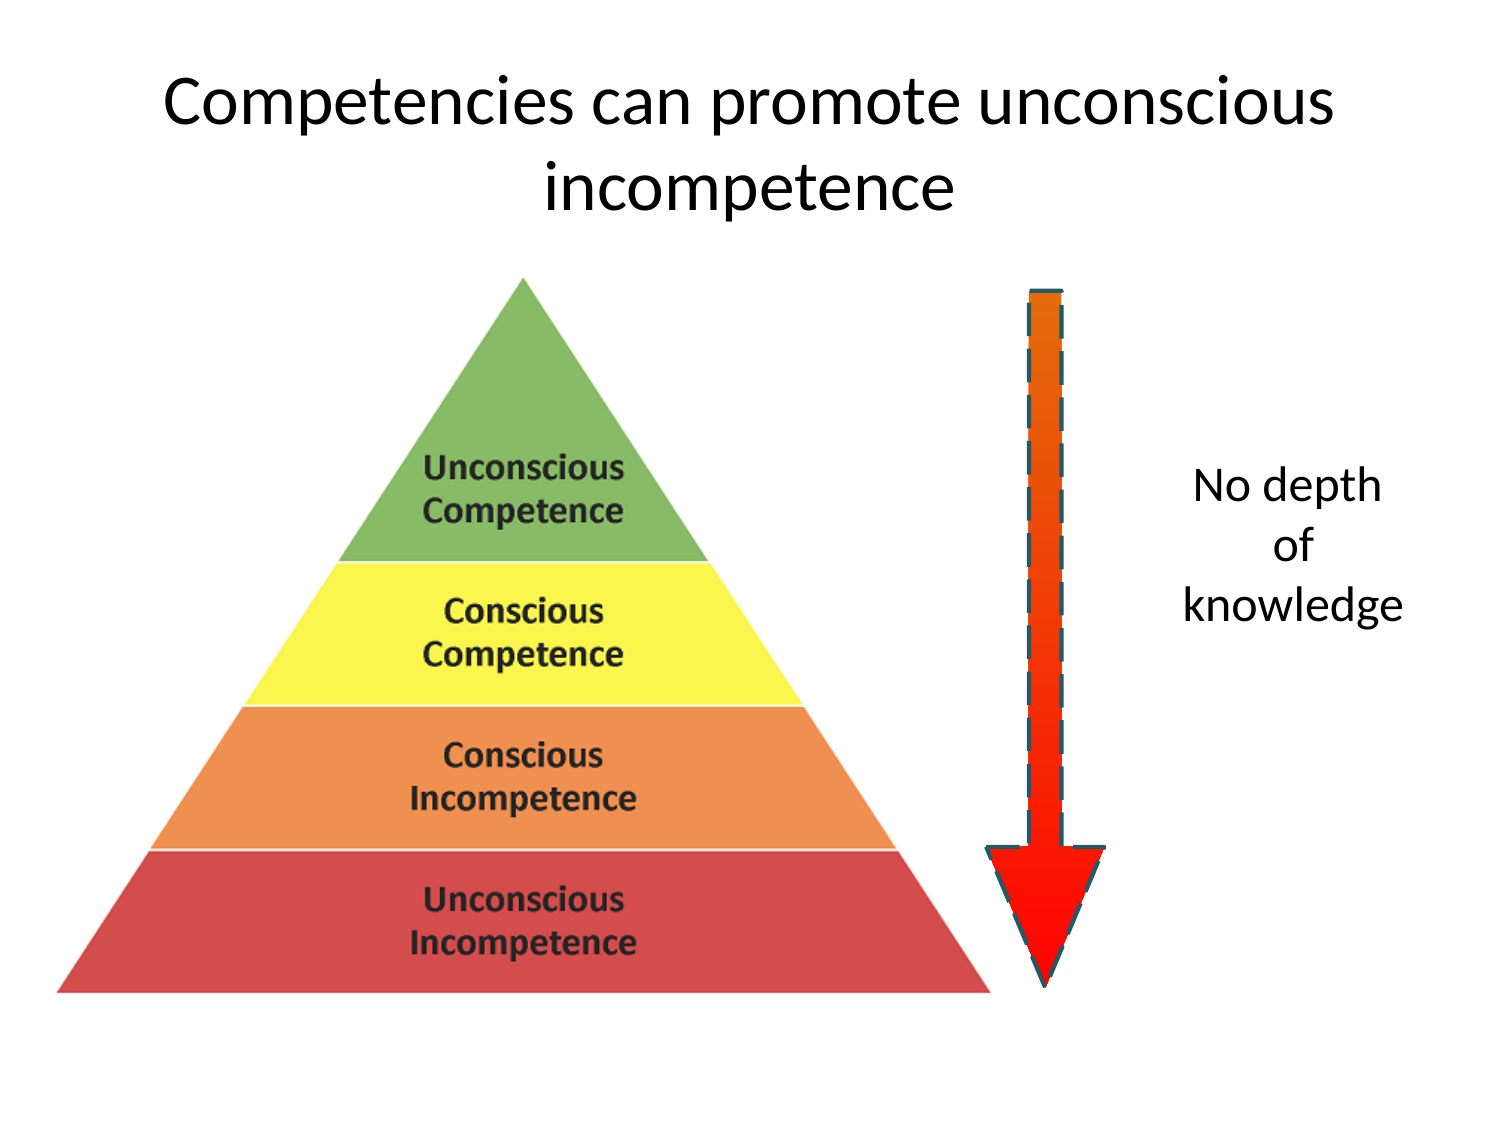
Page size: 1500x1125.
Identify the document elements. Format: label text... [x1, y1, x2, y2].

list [40, 262, 1006, 1006]
title Competencies can promote unconscious incompetence [75, 45, 1425, 233]
text_box No depth of knowledge [1151, 444, 1436, 640]
text_box [1011, 288, 1107, 988]
